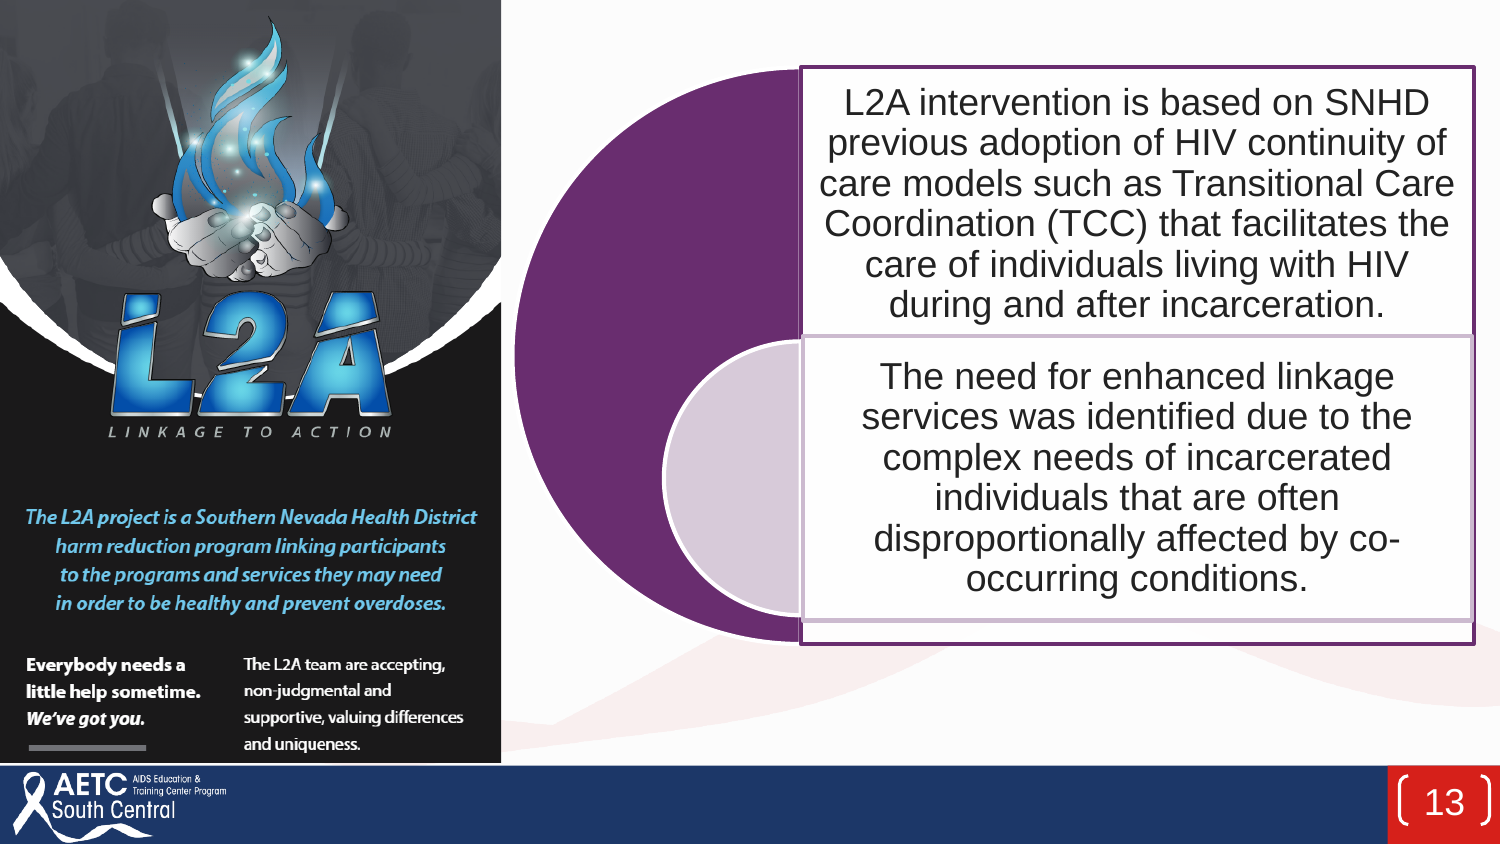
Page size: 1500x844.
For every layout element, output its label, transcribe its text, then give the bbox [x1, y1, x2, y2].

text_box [511, 0, 1475, 713]
picture [12, 770, 227, 844]
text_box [0, 0, 502, 763]
slide_number 13 [1397, 774, 1492, 827]
